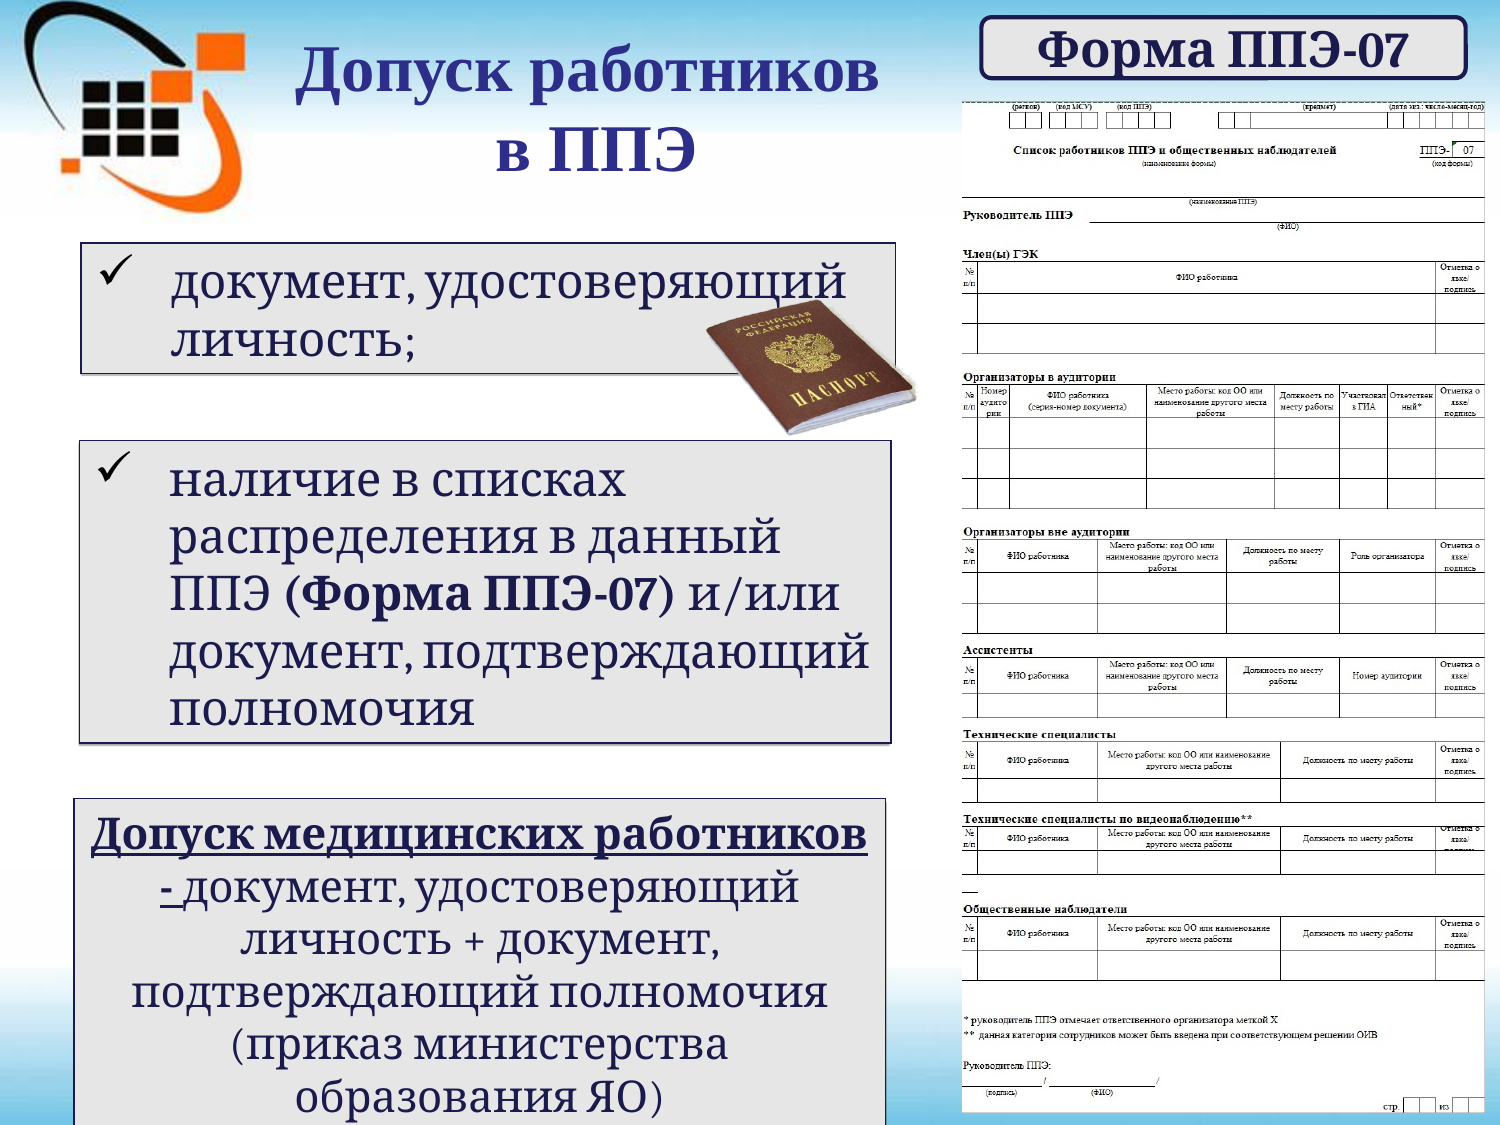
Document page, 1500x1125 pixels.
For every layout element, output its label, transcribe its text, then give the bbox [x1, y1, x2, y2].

text_box наличие в списках распределения в данный ППЭ (Форма ППЭ-07) и/или документ, подтверждающий полномочия [79, 440, 891, 743]
text_box Форма ППЭ-07 [979, 15, 1468, 81]
text_box Допуск работников в ППЭ [262, 17, 932, 192]
text_box документ, удостоверяющий личность; [81, 243, 896, 374]
text_box Допуск медицинских работников - документ, удостоверяющий личность + документ, подтверждающий полномочия (приказ министерства образования ЯО) [73, 798, 886, 1125]
picture [0, 0, 1500, 1125]
